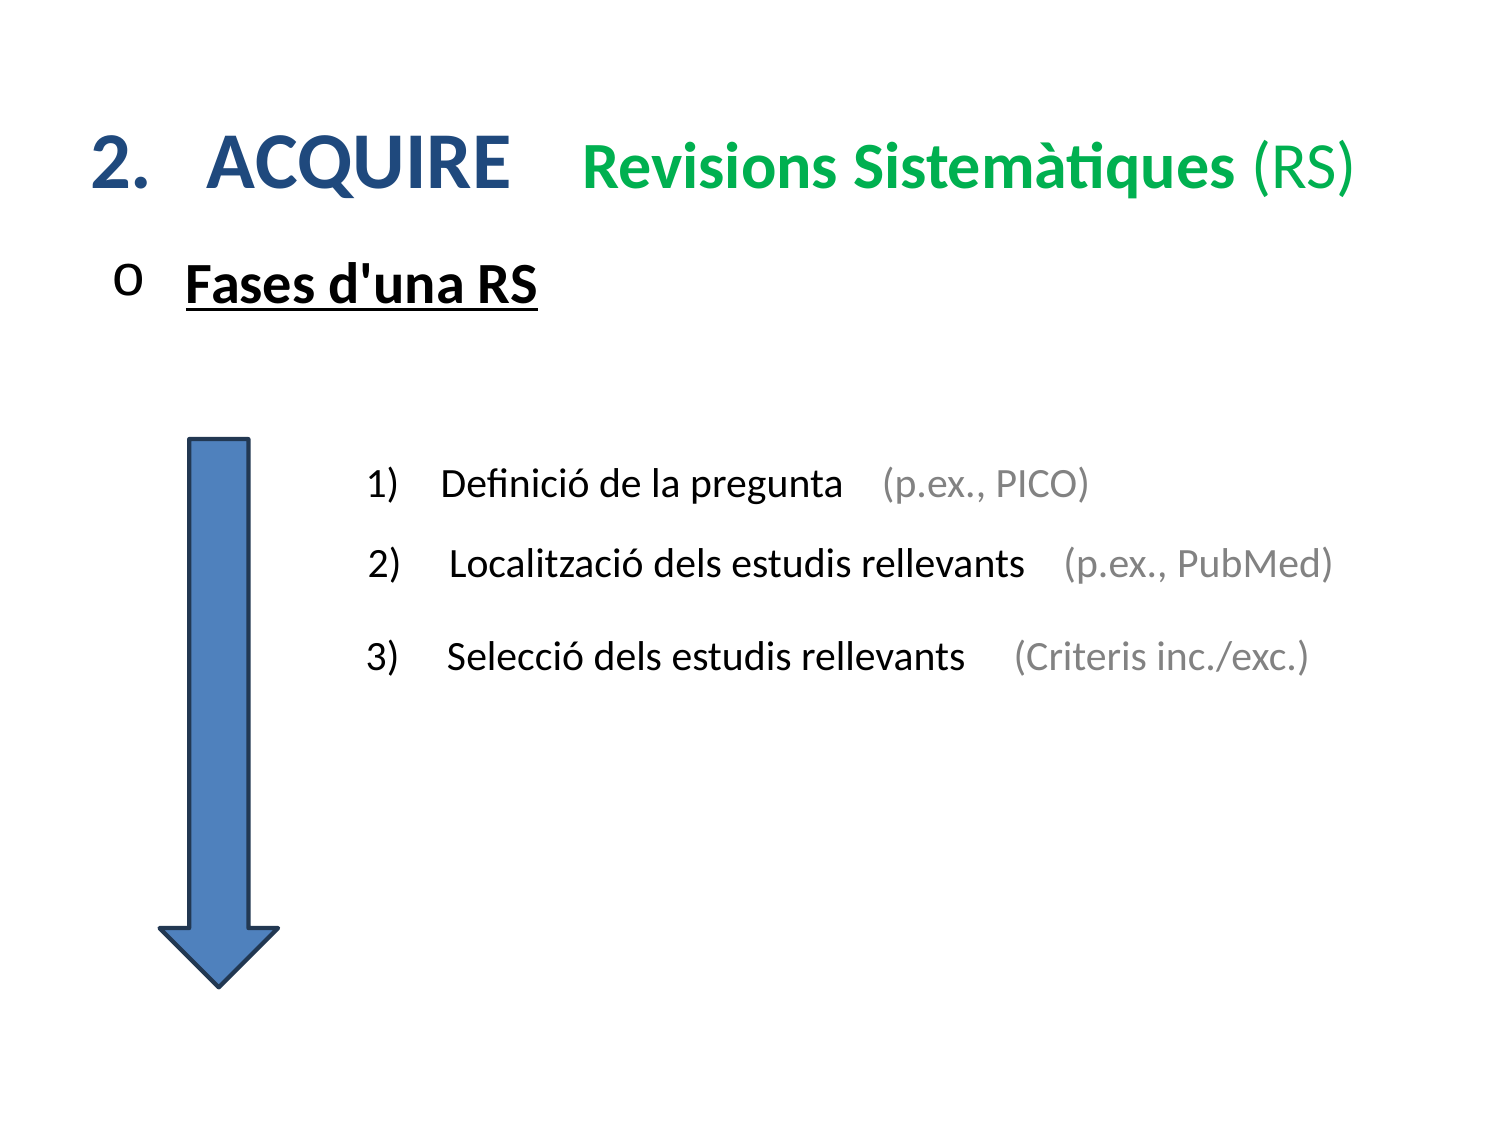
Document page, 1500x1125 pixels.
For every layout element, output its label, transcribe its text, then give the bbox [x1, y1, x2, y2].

text_box Fases d'una RS [95, 237, 1179, 323]
title 2. ACQUIRE Revisions Sistemàtiques (RS) [75, 62, 1454, 251]
text_box 2) Localització dels estudis rellevants (p.ex., PubMed) [352, 528, 1356, 594]
text_box 3) Selecció dels estudis rellevants (Criteris inc./exc.) [350, 621, 1341, 737]
text_box [157, 436, 281, 990]
text_box Definició de la pregunta (p.ex., PICO) [350, 423, 1500, 514]
